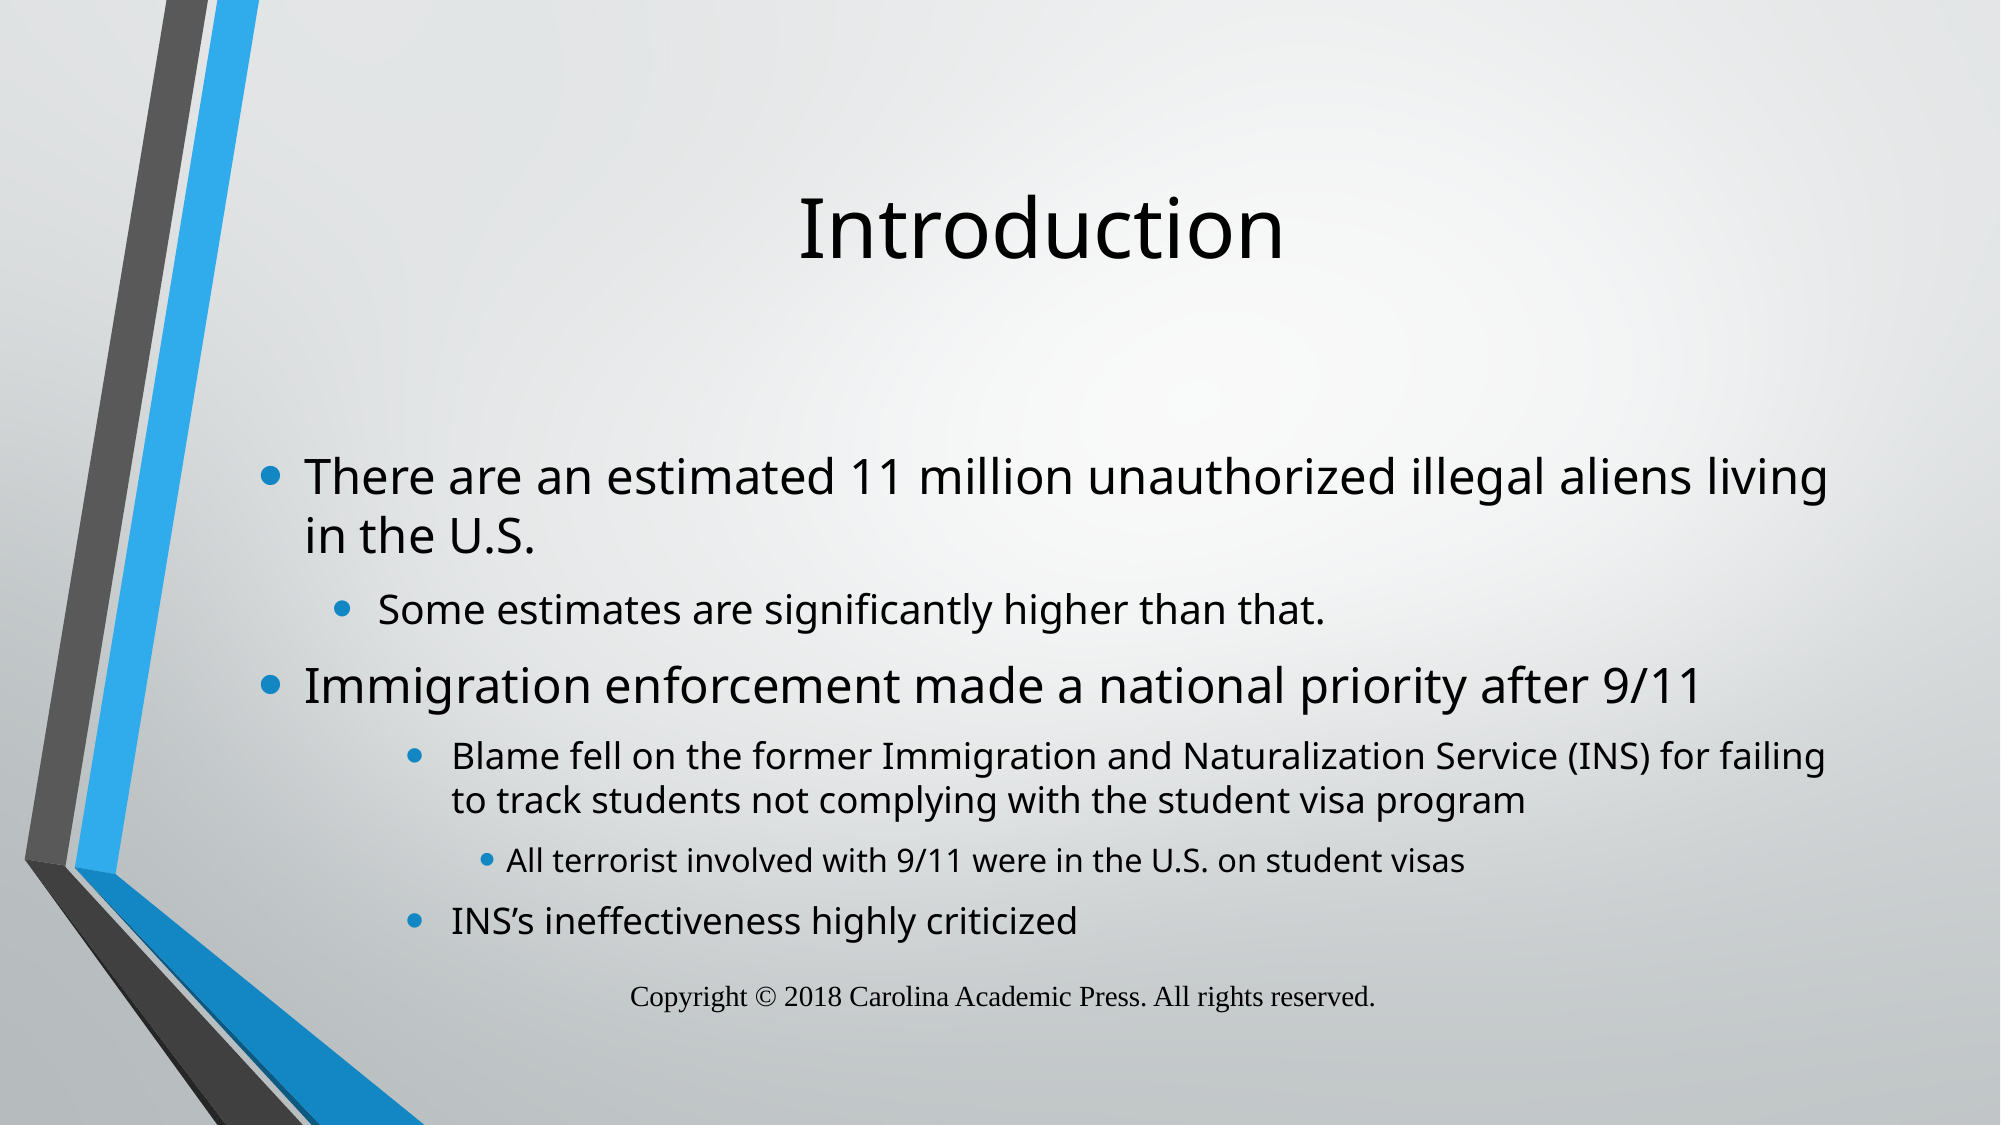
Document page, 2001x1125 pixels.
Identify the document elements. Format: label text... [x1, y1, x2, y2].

title Introduction [411, 75, 1675, 375]
footer Copyright © 2018 Carolina Academic Press. All rights reserved. [421, 965, 1584, 1025]
list There are an estimated 11 million unauthorized illegal aliens living in the U.S. Some estimates are significantly higher than that. Immigration enforcement made a national priority after 9/11 Blame fell on the former Immigration and Naturalization Service (INS) for failing to track students not complying with the student visa program All terrorist involved with 9/11 were in the U.S. on student visas INS’s ineffectiveness highly criticized [243, 437, 1887, 950]
